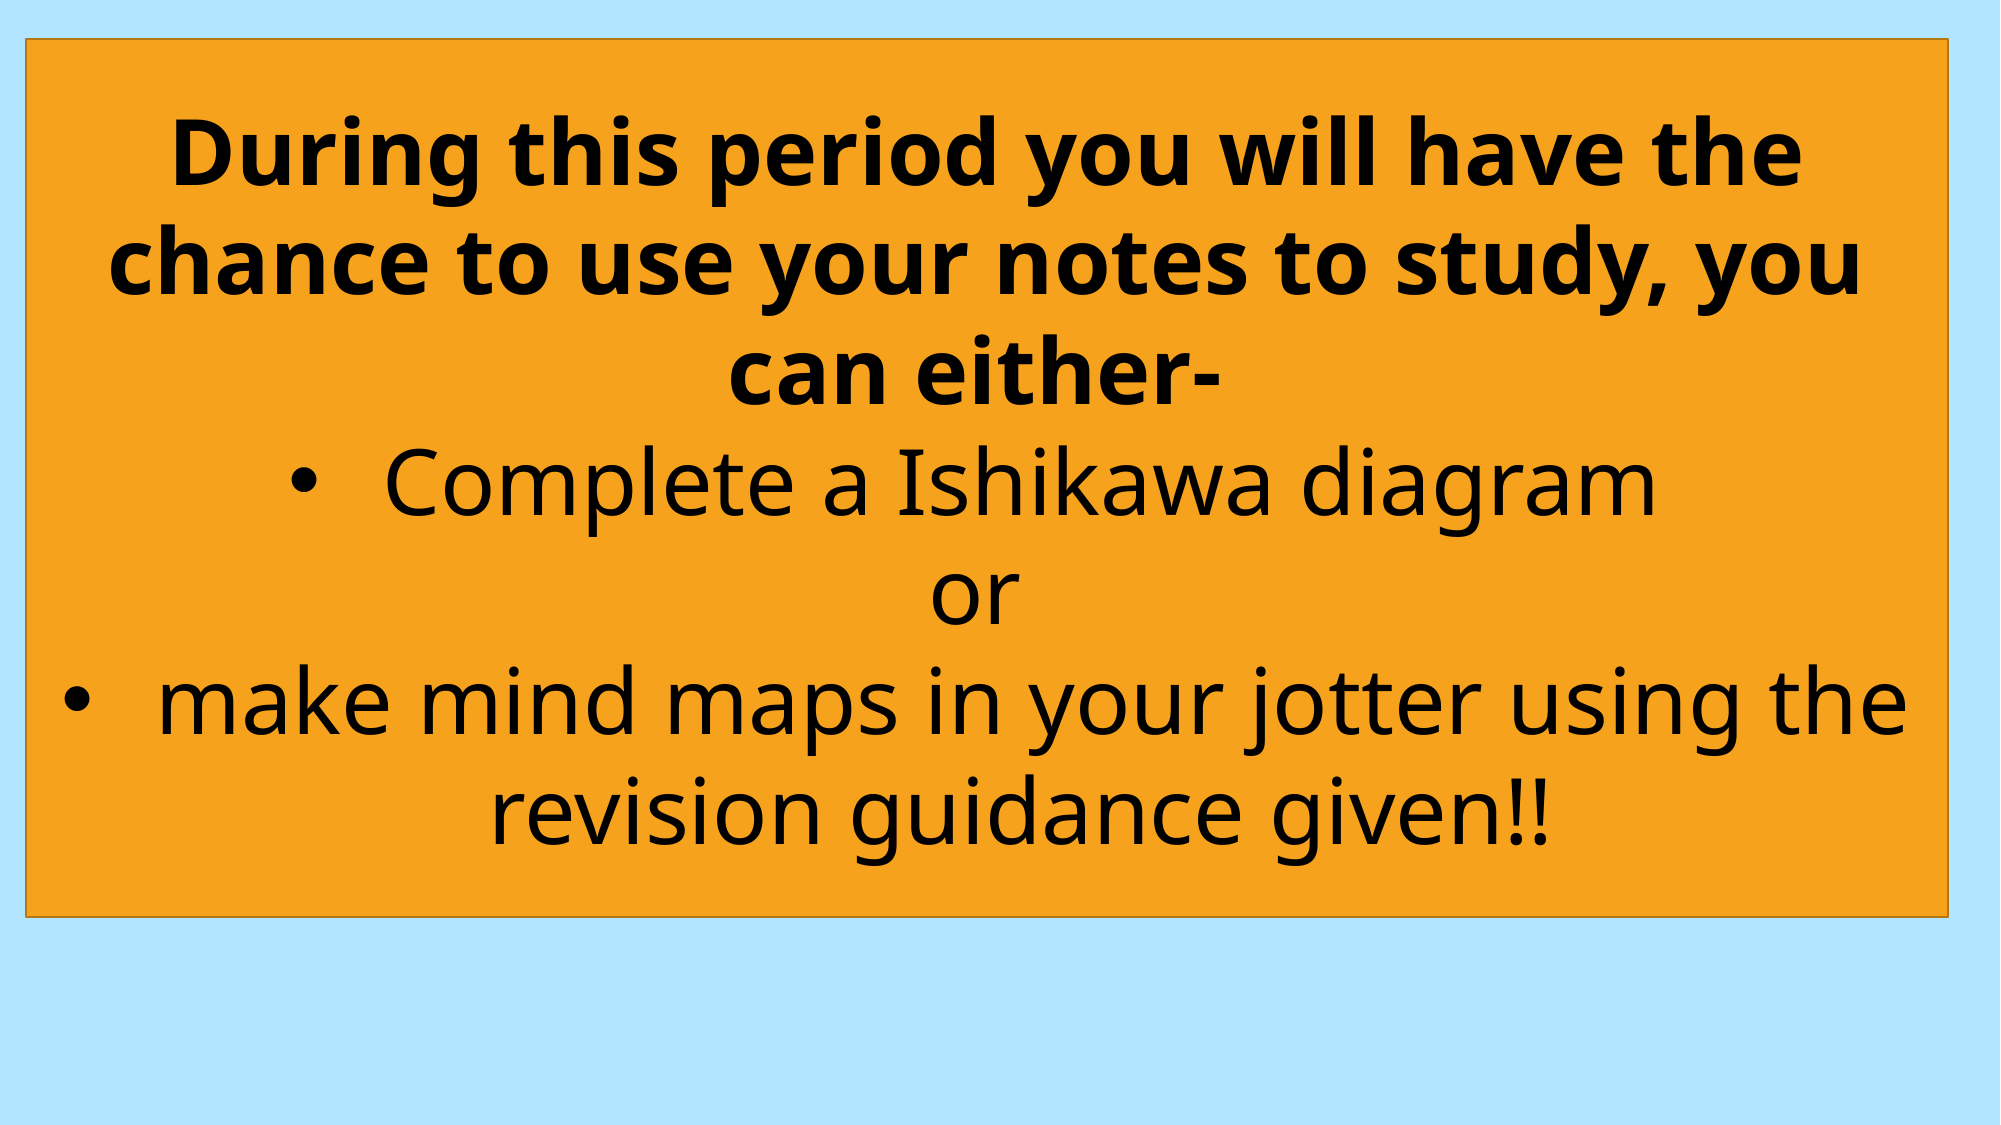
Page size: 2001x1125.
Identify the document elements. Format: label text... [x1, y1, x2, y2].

text_box During this period you will have the chance to use your notes to study, you can either- Complete a Ishikawa diagram or make mind maps in your jotter using the revision guidance given!! [25, 38, 1949, 918]
